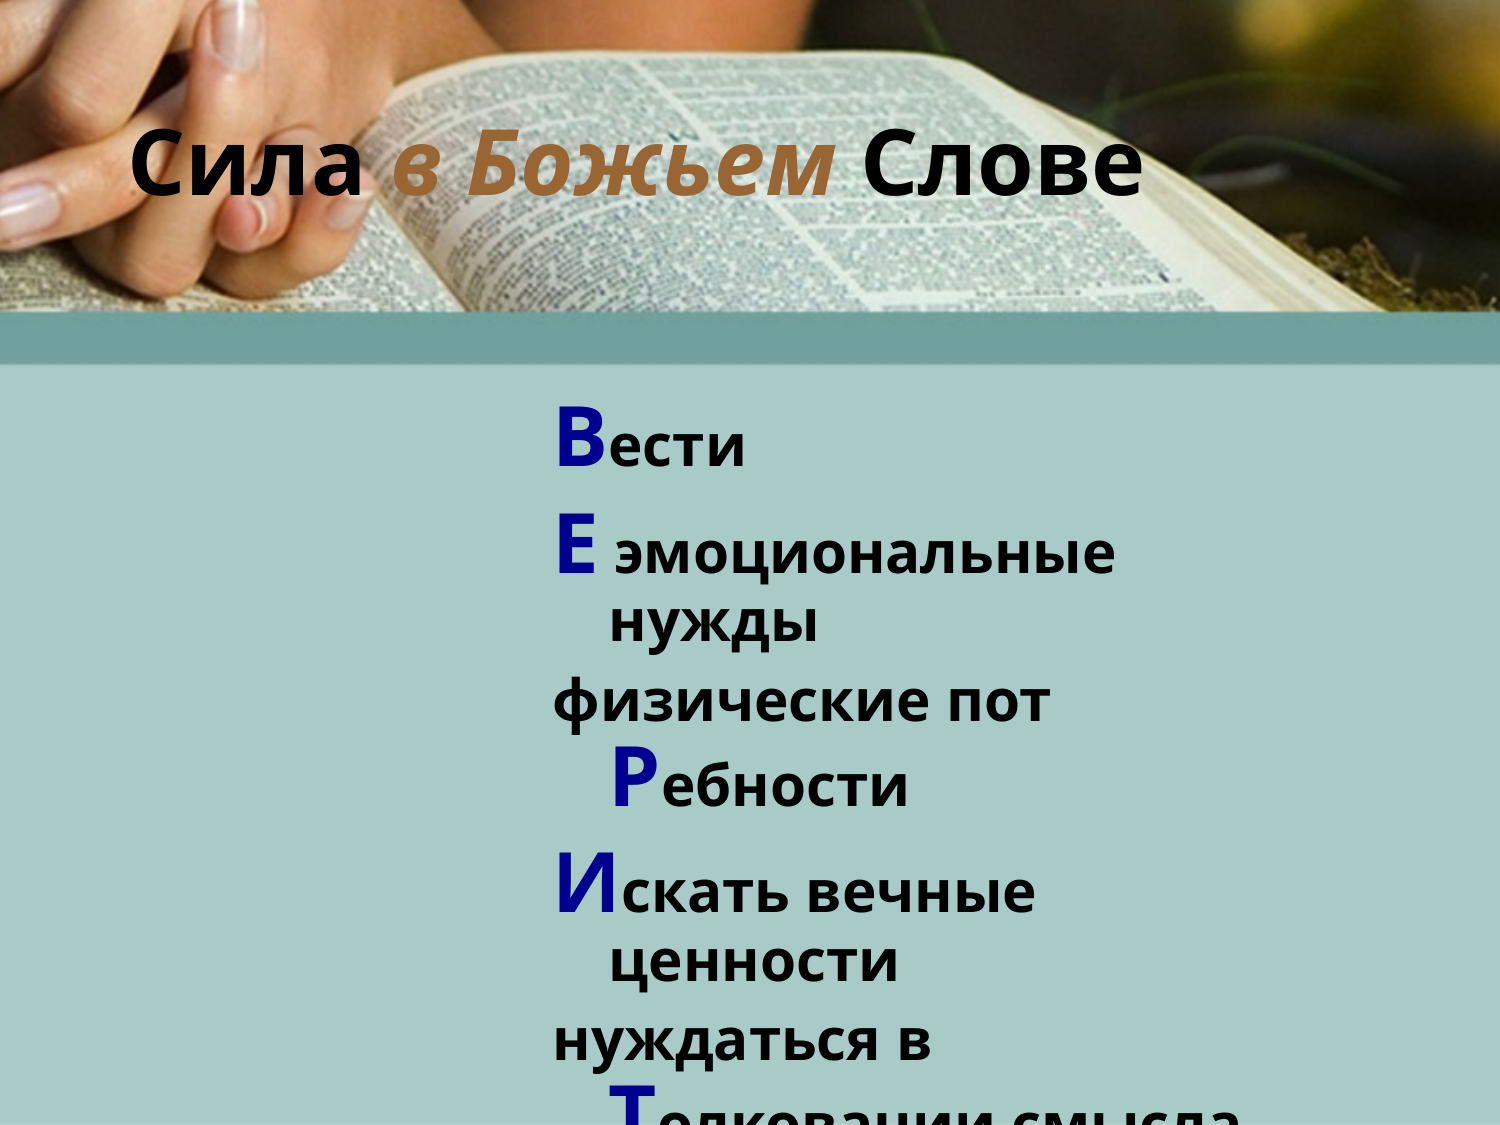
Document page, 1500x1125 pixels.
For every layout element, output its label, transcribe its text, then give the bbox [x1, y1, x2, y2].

title Сила в Божьем Слове [112, 75, 1200, 243]
list Вести E эмоциональные нужды физические пот Pебности Искать вечные ценности нуждаться в Толковании смысла жизни защищатЬ себя от сатаны [537, 387, 1338, 1113]
picture [0, 0, 1500, 1125]
